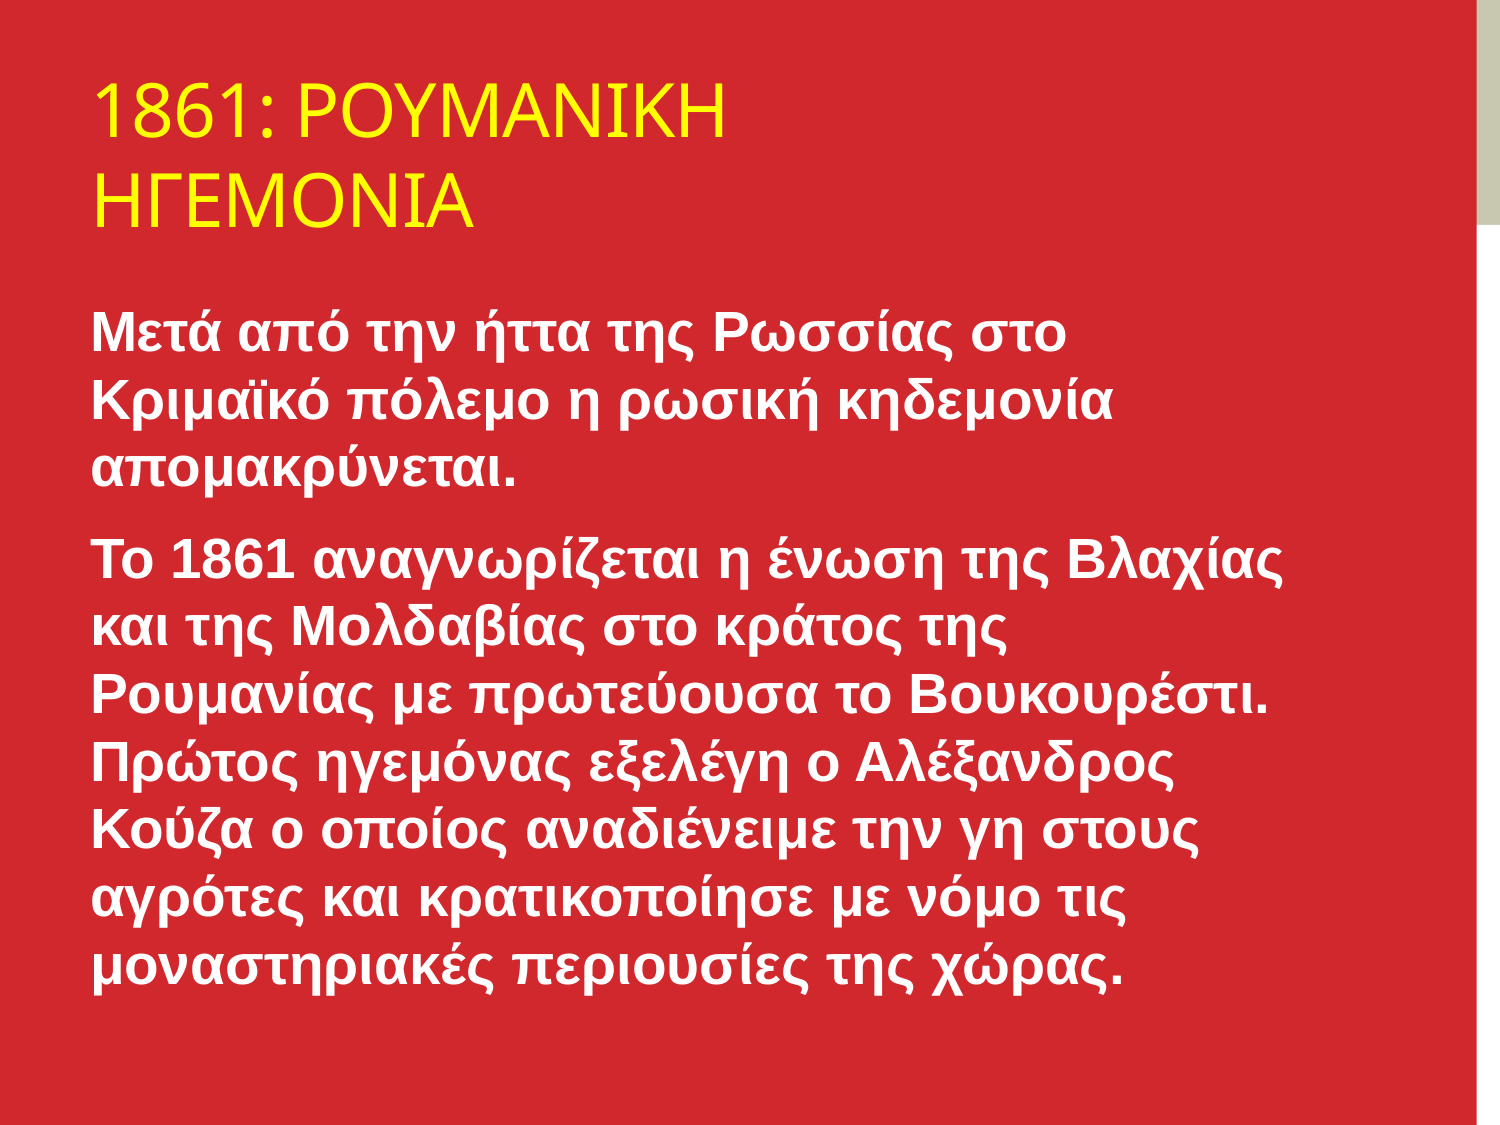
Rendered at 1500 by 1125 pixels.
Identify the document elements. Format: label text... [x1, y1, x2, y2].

title 1861: ΡΟΥΜΑΝΙκη ηγεμονια [75, 25, 1025, 250]
list Μετά από την ήττα της Ρωσσίας στο Κριμαϊκό πόλεμο η ρωσική κηδεμονία απομακρύνεται. Το 1861 αναγνωρίζεται η ένωση της Βλαχίας και της Μολδαβίας στο κράτος της Ρουμανίας με πρωτεύουσα το Βουκουρέστι. Πρώτος ηγεμόνας εξελέγη ο Αλέξανδρος Κούζα ο οποίος αναδιένειμε την γη στους αγρότες και κρατικοποίησε με νόμο τις μοναστηριακές περιουσίες της χώρας. [75, 287, 1325, 1005]
